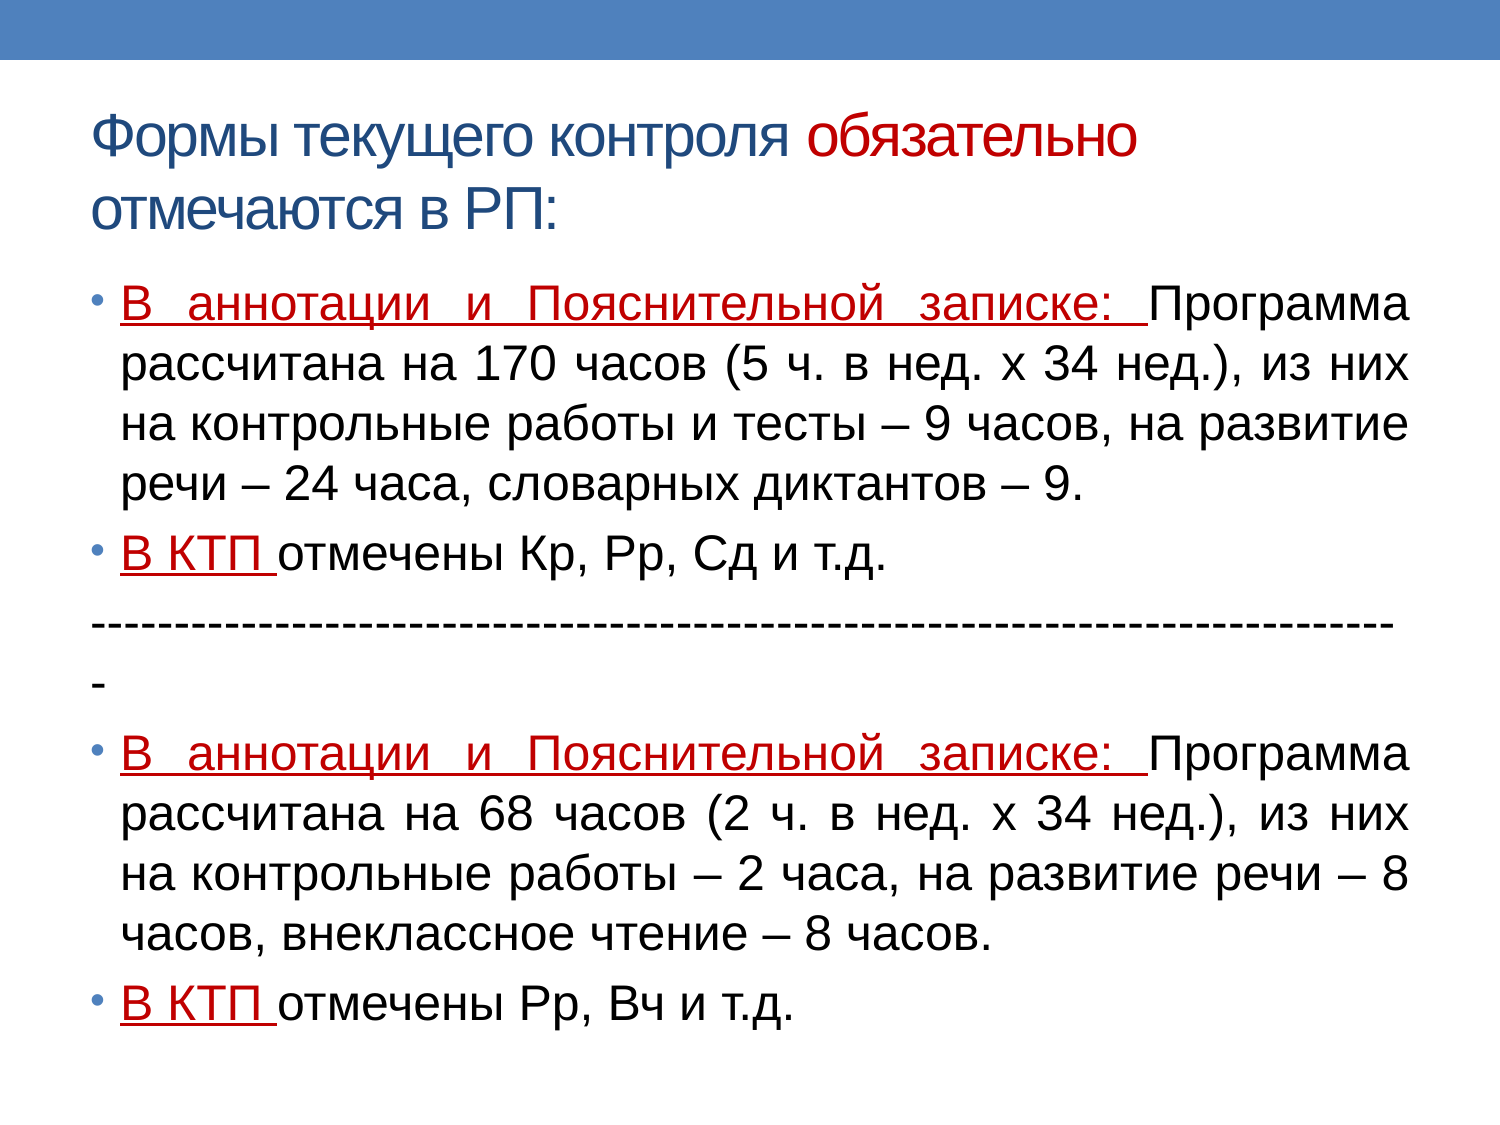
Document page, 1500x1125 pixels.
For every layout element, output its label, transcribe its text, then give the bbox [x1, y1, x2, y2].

title Формы текущего контроля обязательно отмечаются в РП: [75, 87, 1425, 250]
list В аннотации и Пояснительной записке: Программа рассчитана на 170 часов (5 ч. в нед. х 34 нед.), из них на контрольные работы и тесты – 9 часов, на развитие речи – 24 часа, словарных диктантов – 9. В КТП отмечены Кр, Рр, Сд и т.д. ------------------------------------------------------------------------------- В аннотации и Пояснительной записке: Программа рассчитана на 68 часов (2 ч. в нед. х 34 нед.), из них на контрольные работы – 2 часа, на развитие речи – 8 часов, внеклассное чтение – 8 часов. В КТП отмечены Рр, Вч и т.д. [75, 262, 1425, 1063]
